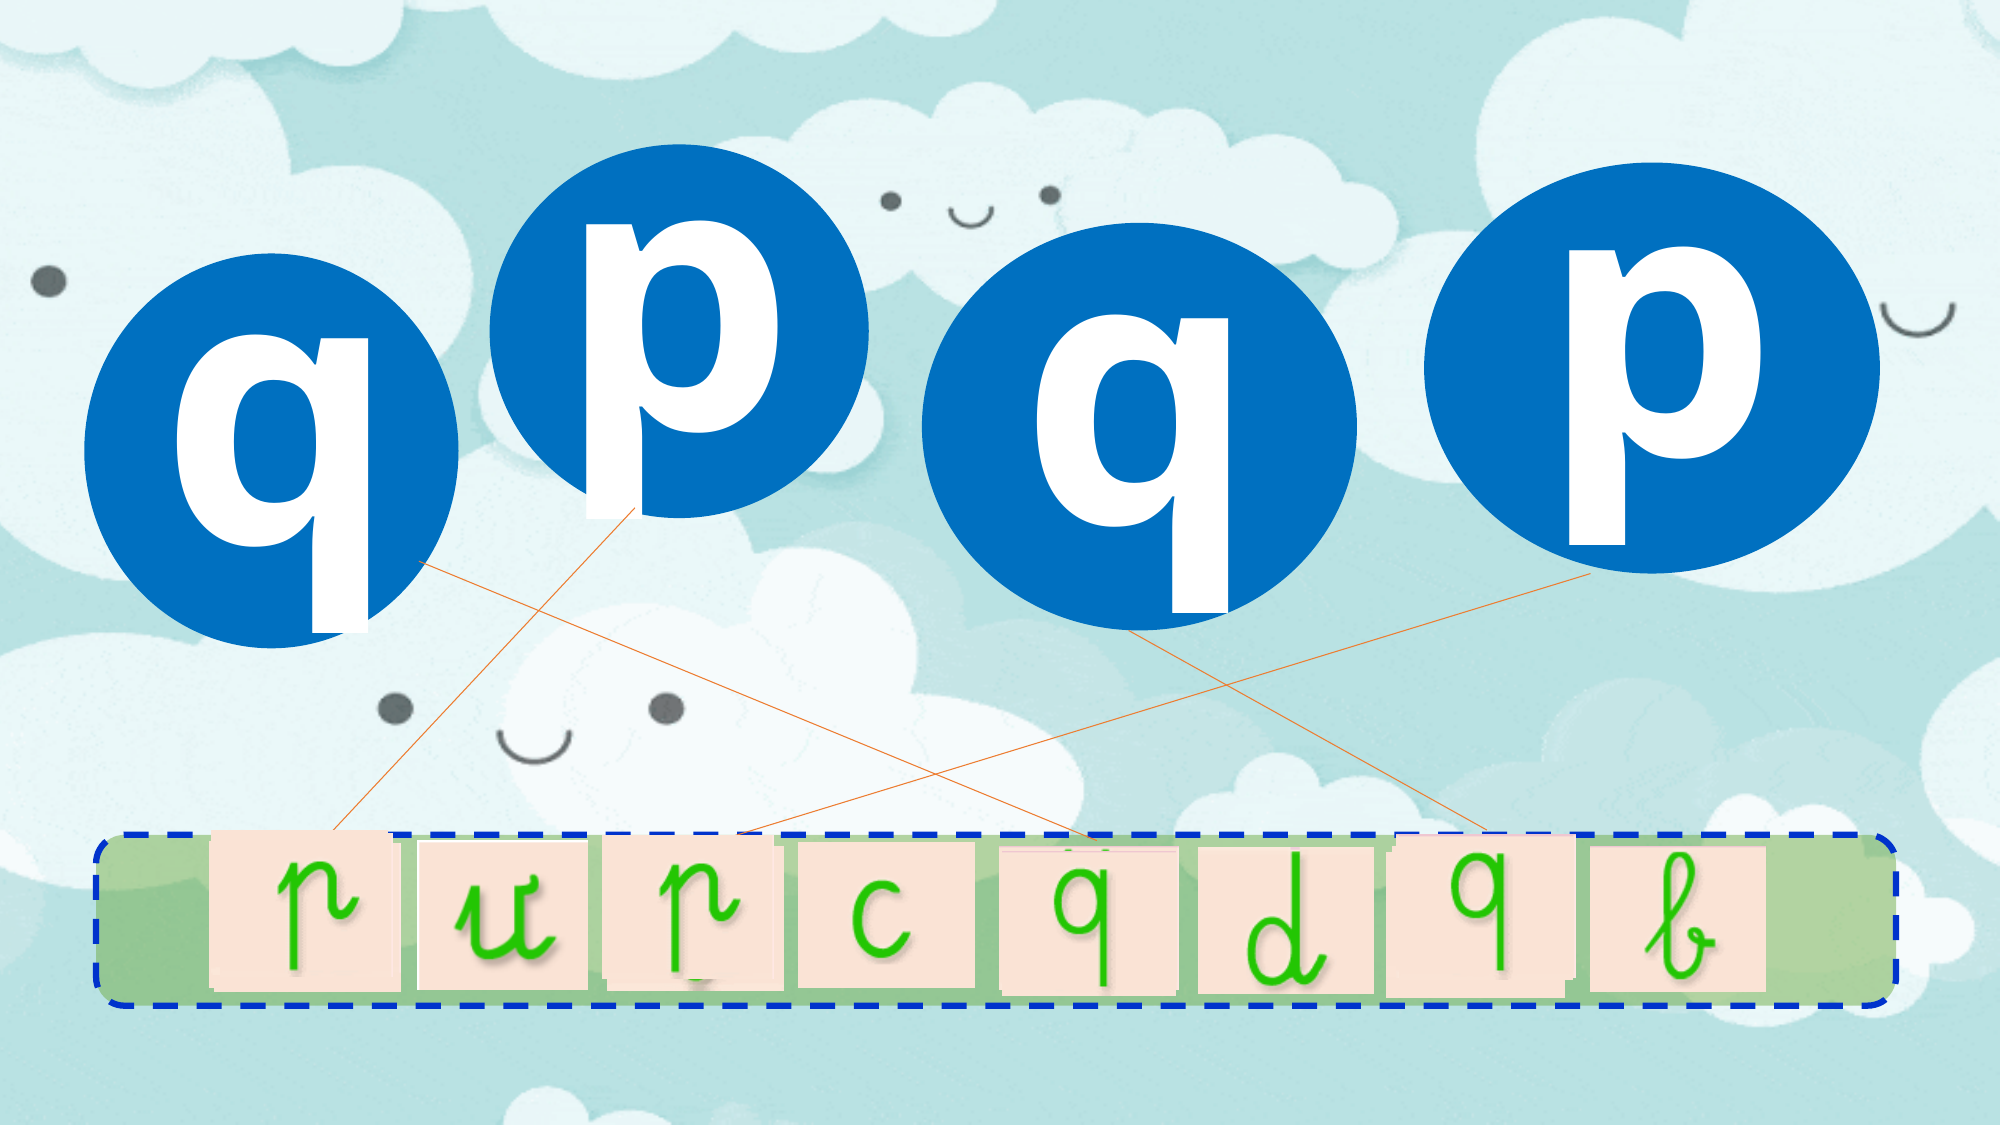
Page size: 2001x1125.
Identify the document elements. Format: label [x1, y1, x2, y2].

picture [0, 0, 2000, 1125]
text_box [635, 561, 1097, 836]
text_box [84, 253, 459, 649]
text_box [321, 507, 635, 843]
text_box [1424, 162, 1880, 574]
text_box [489, 144, 869, 519]
text_box [1128, 630, 1487, 831]
text_box [921, 222, 1357, 573]
text_box [695, 573, 1591, 848]
